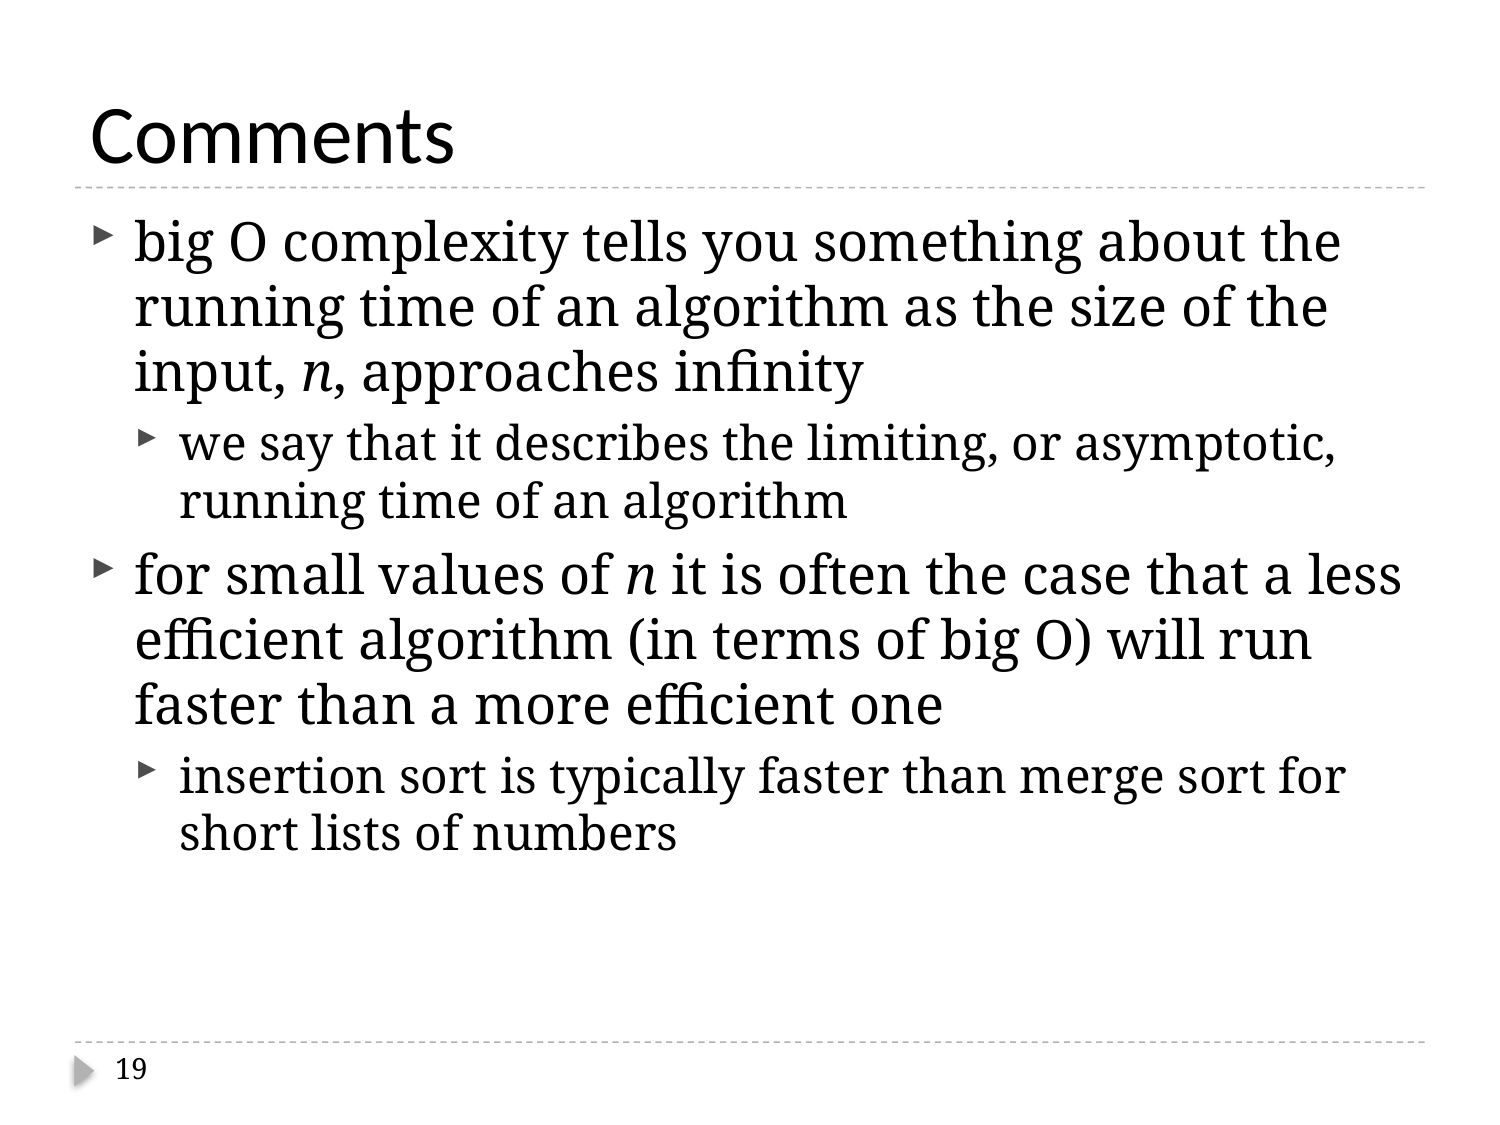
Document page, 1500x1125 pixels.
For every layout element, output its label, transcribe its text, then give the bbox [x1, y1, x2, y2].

slide_number 19 [100, 1042, 426, 1103]
title Comments [74, 24, 1426, 188]
list big O complexity tells you something about the running time of an algorithm as the size of the input, n, approaches infinity we say that it describes the limiting, or asymptotic, running time of an algorithm for small values of n it is often the case that a less efficient algorithm (in terms of big O) will run faster than a more efficient one insertion sort is typically faster than merge sort for short lists of numbers [74, 199, 1426, 1011]
